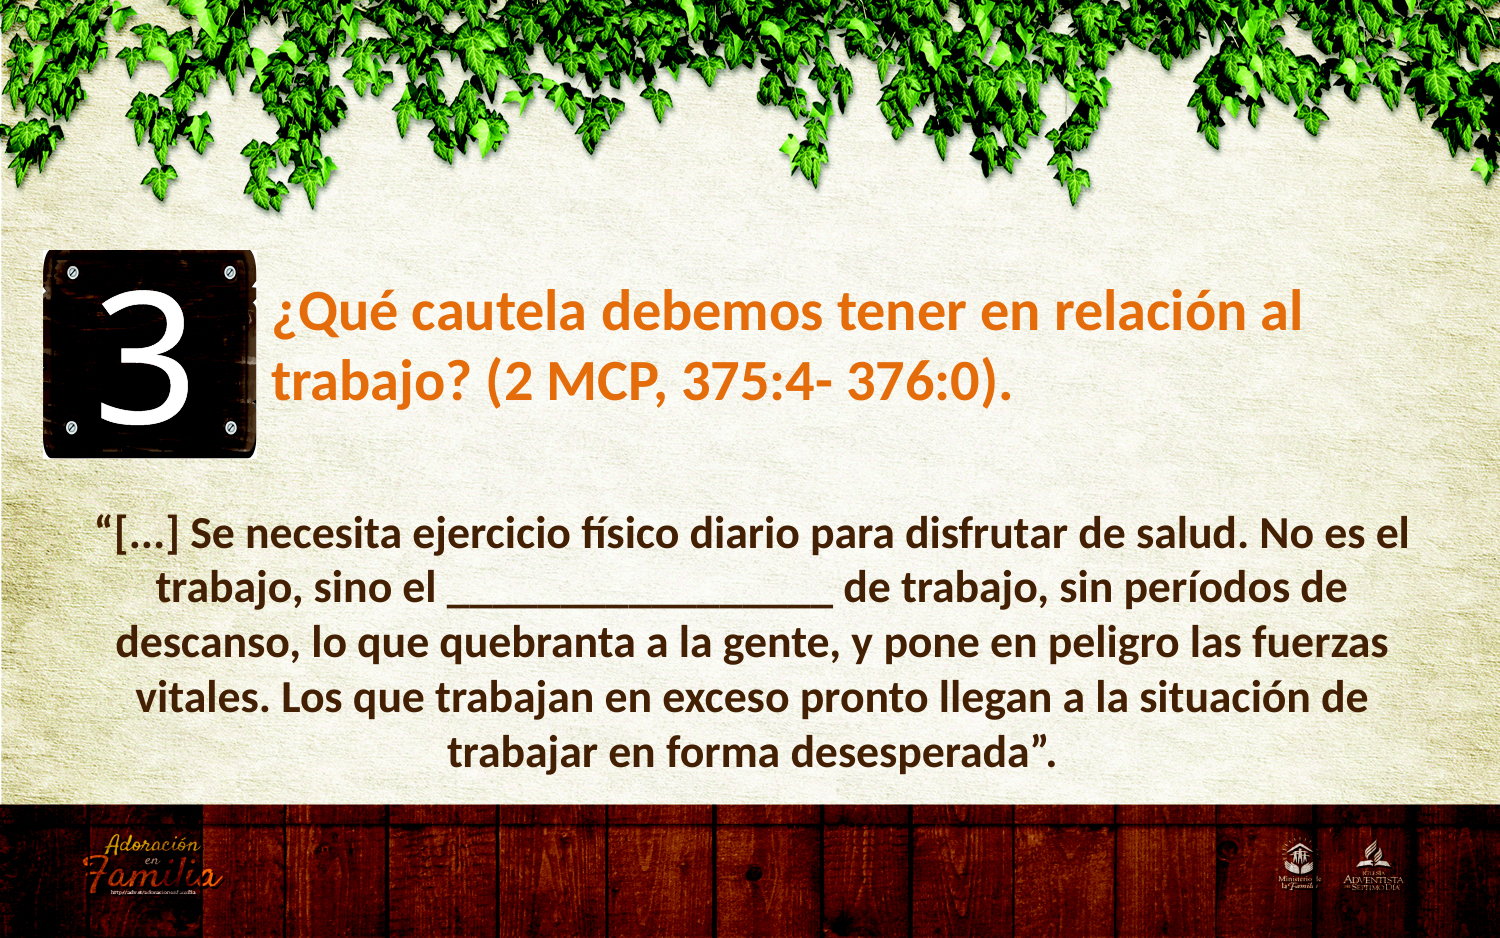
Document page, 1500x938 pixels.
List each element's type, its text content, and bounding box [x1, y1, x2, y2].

text_box ¿Qué cautela debemos tener en relación al trabajo? (2 MCP, 375:4- 376:0). [268, 264, 1460, 420]
text_box 3 [78, 232, 268, 468]
picture [0, 0, 1500, 938]
text_box “[...] Se necesita ejercicio físico diario para disfrutar de salud. No es el trabajo, sino el _________________ de trabajo, sin períodos de descanso, lo que quebranta a la gente, y pone en peligro las fuerzas vitales. Los que trabajan en exceso pronto llegan a la situación de trabajar en forma desesperada”. [44, 494, 1460, 785]
